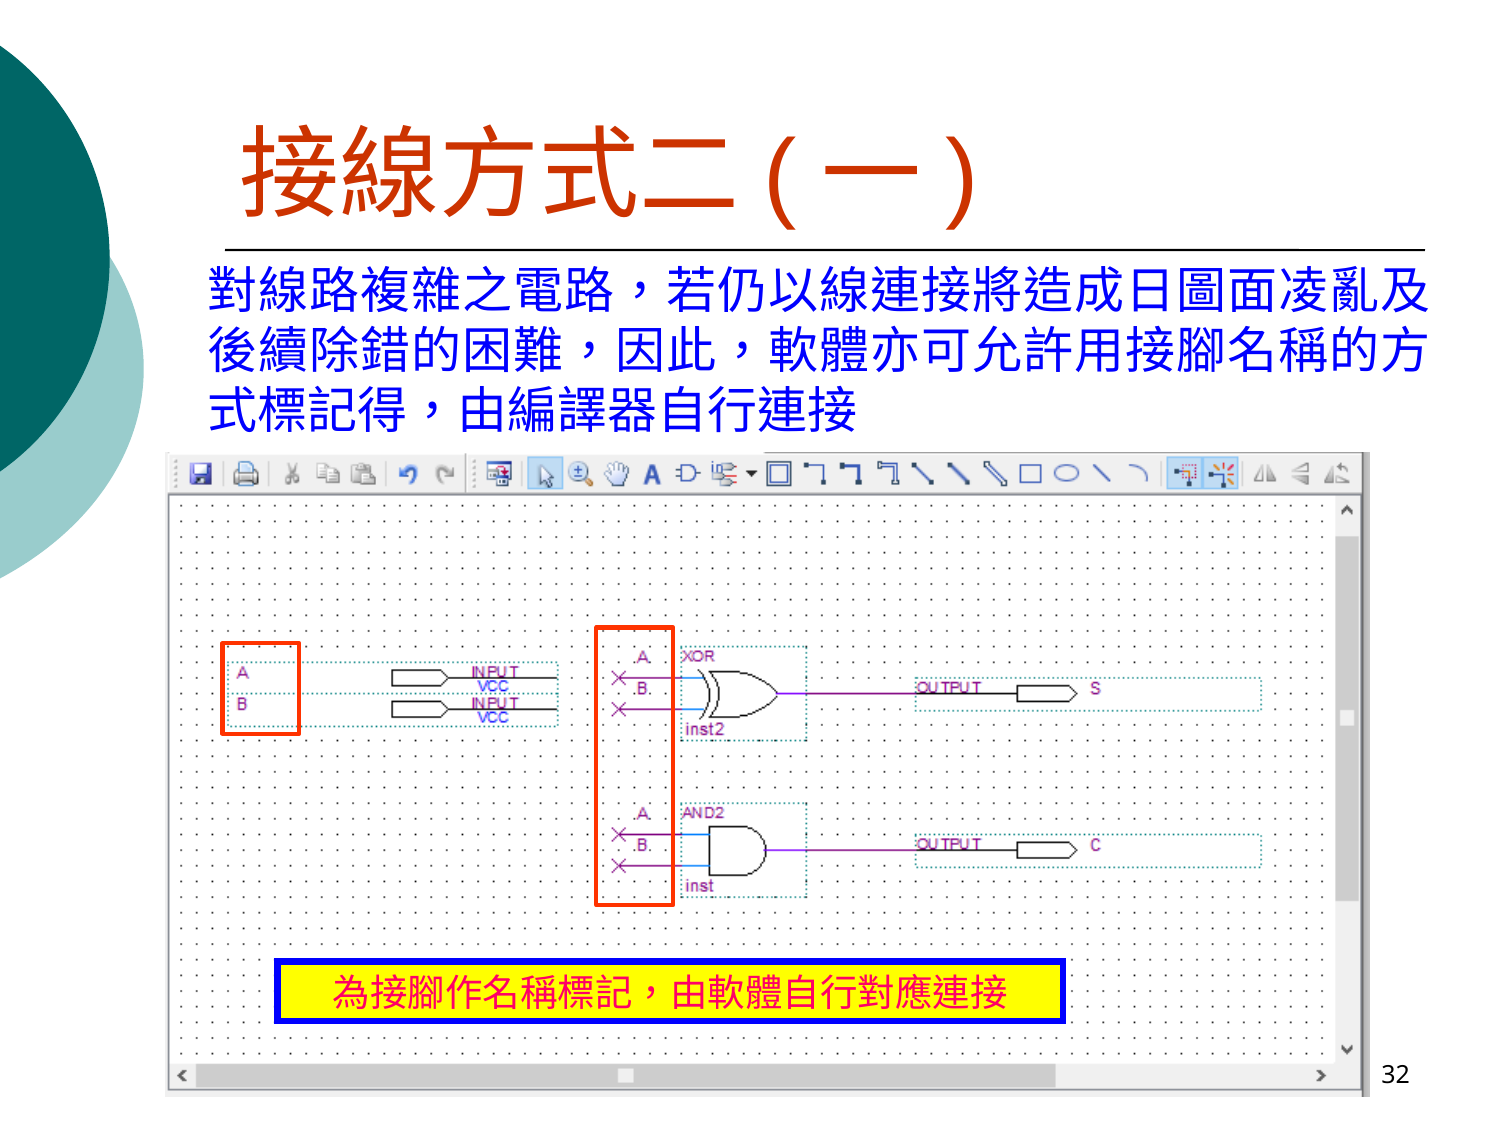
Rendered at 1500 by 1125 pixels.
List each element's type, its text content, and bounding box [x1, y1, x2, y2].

slide_number 32 [1374, 1025, 1425, 1100]
title 接線方式二(一) [224, 49, 1425, 237]
picture [165, 452, 1371, 1097]
text_box 對線路複雜之電路，若仍以線連接將造成日圖面凌亂及後續除錯的困難，因此，軟體亦可允許用接腳名稱的方式標記得，由編譯器自行連接 [192, 251, 1446, 447]
